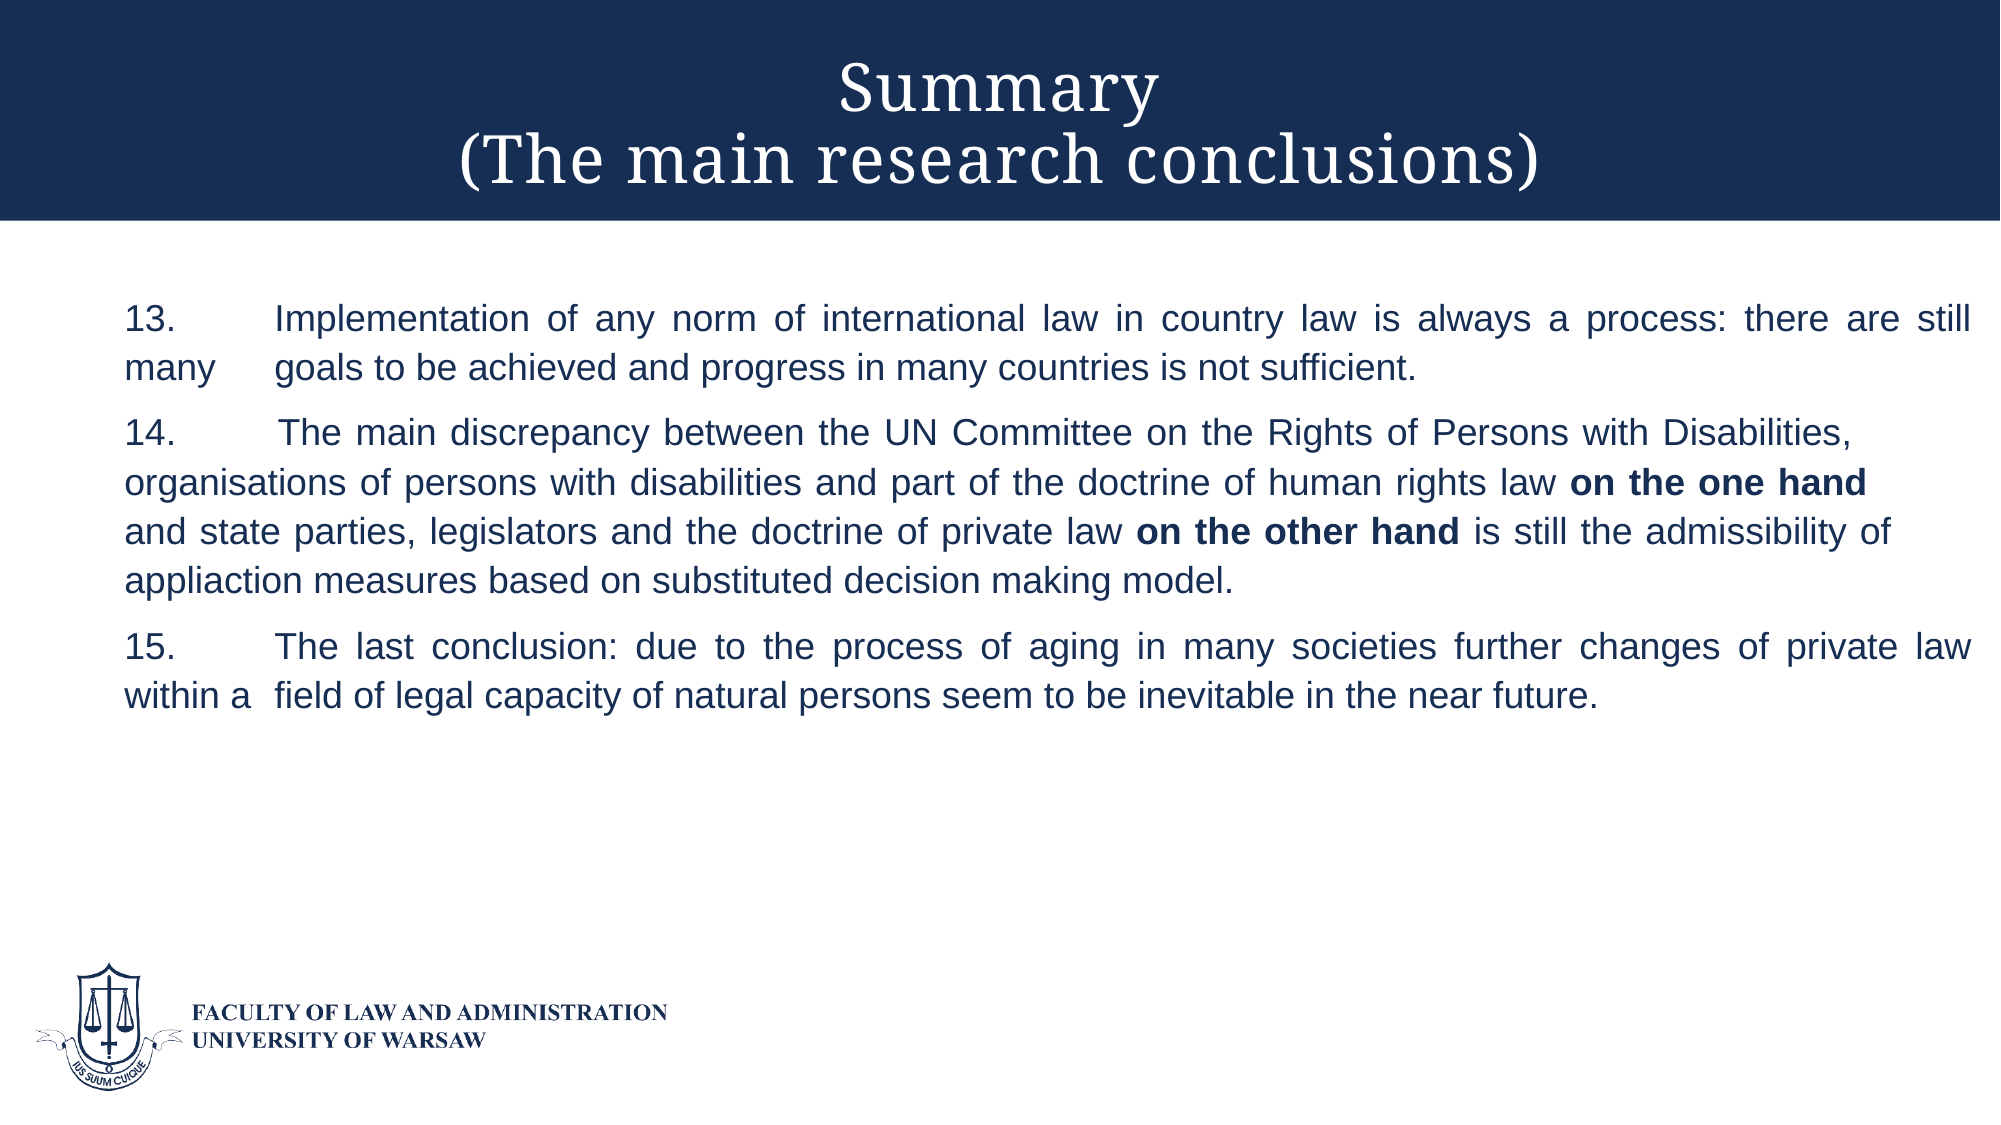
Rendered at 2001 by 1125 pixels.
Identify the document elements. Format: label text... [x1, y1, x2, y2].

title Summary (The main research conclusions) [129, 46, 1871, 175]
list 13. Implementation of any norm of international law in country law is always a process: there are still many goals to be achieved and progress in many countries is not sufficient. 14. The main discrepancy between the UN Committee on the Rights of Persons with Disabilities, organisations of persons with disabilities and part of the doctrine of human rights law on the one hand and state parties, legislators and the doctrine of private law on the other hand is still the admissibility of appliaction measures based on substituted decision making model. 15. The last conclusion: due to the process of aging in many societies further changes of private law within a field of legal capacity of natural persons seem to be inevitable in the near future. [109, 220, 1987, 1095]
picture [0, 885, 702, 1125]
